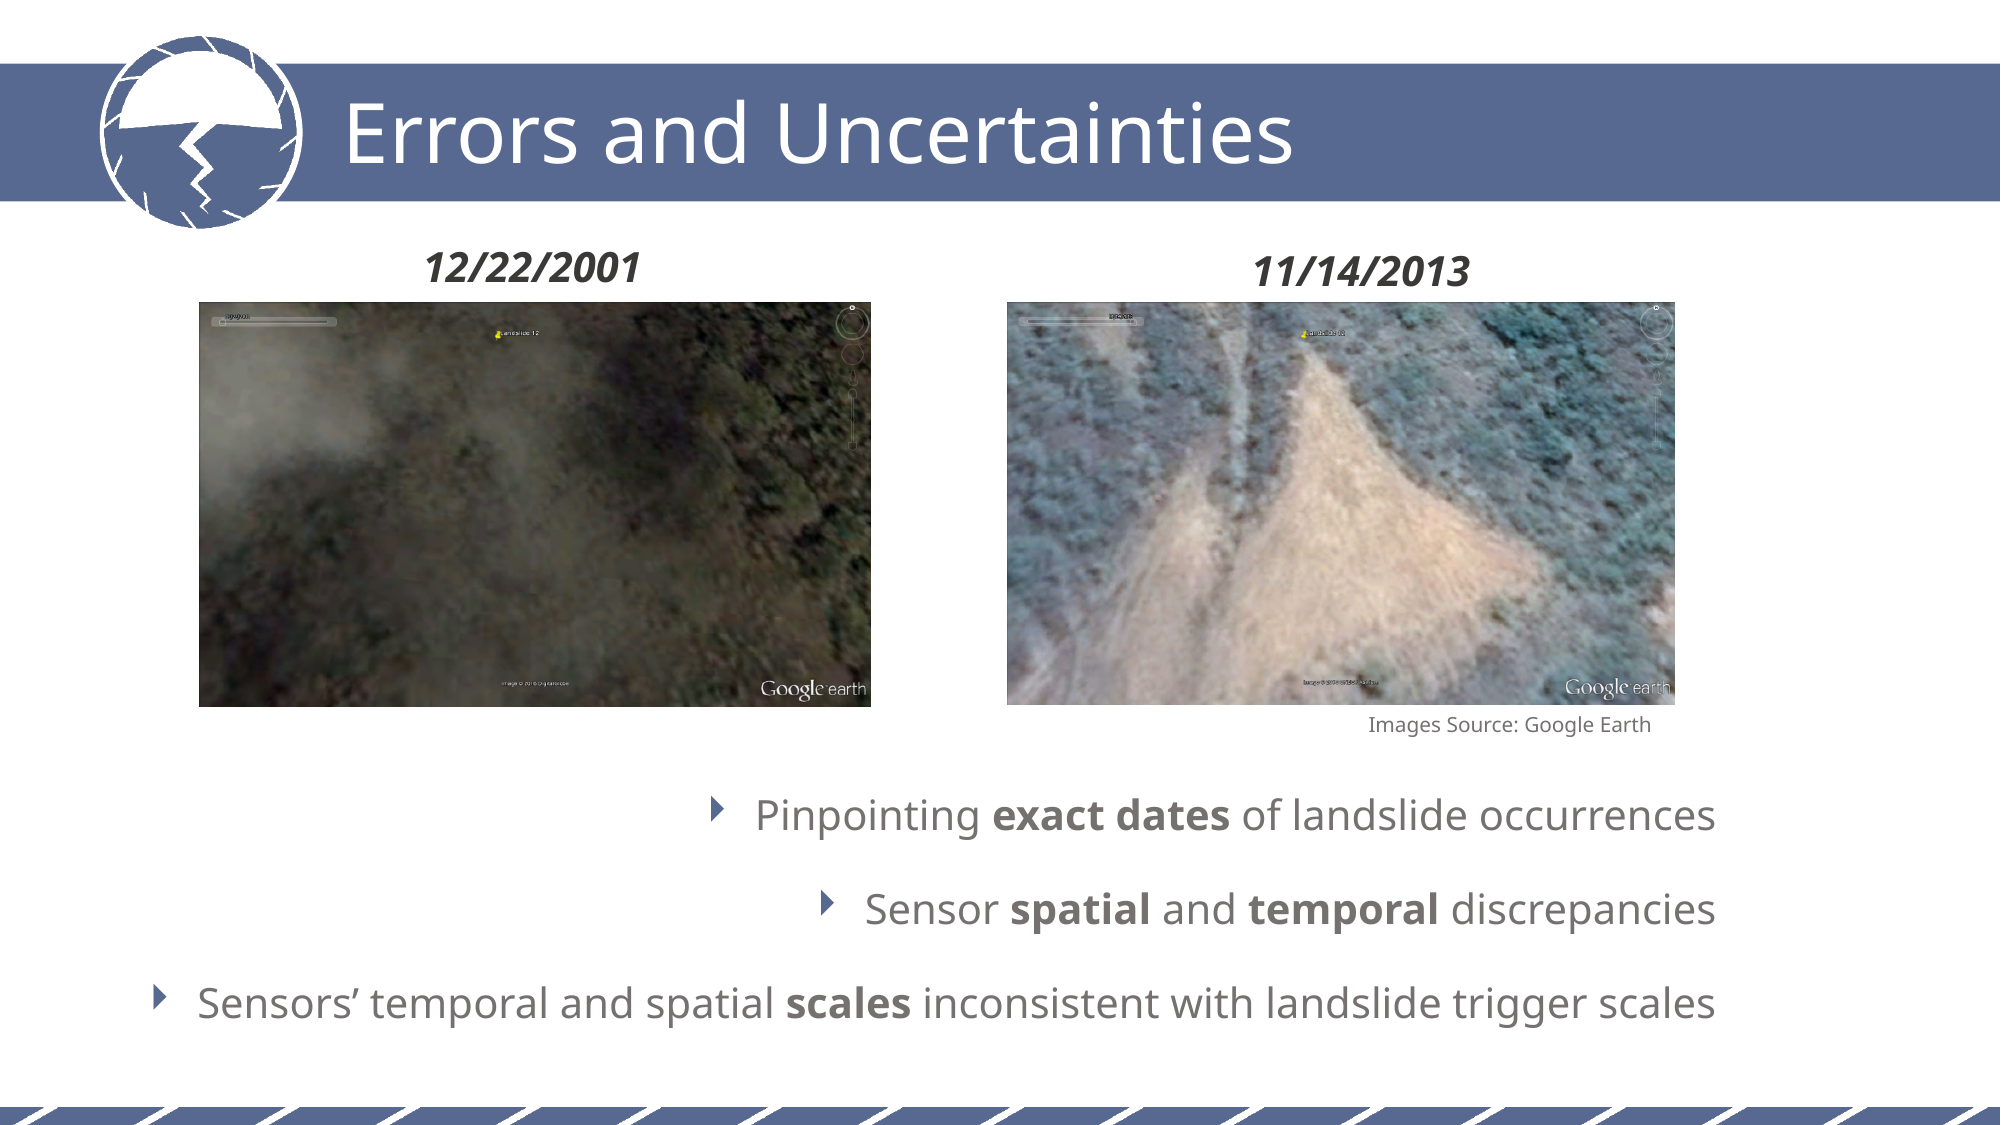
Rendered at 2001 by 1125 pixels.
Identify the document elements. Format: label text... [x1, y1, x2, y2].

picture [1007, 302, 1675, 705]
picture [99, 31, 301, 233]
text_box 12/22/2001 [407, 233, 657, 298]
text_box Errors and Uncertainties [328, 84, 1902, 190]
picture [0, 1107, 2000, 1125]
list Pinpointing exact dates of landslide occurrences Sensor spatial and temporal discrepancies Sensors’ temporal and spatial scales inconsistent with landslide trigger scales [91, 732, 1732, 1049]
picture [199, 302, 871, 707]
text_box 11/14/2013 [1236, 237, 1485, 302]
text_box Images Source: Google Earth [1353, 705, 1667, 744]
